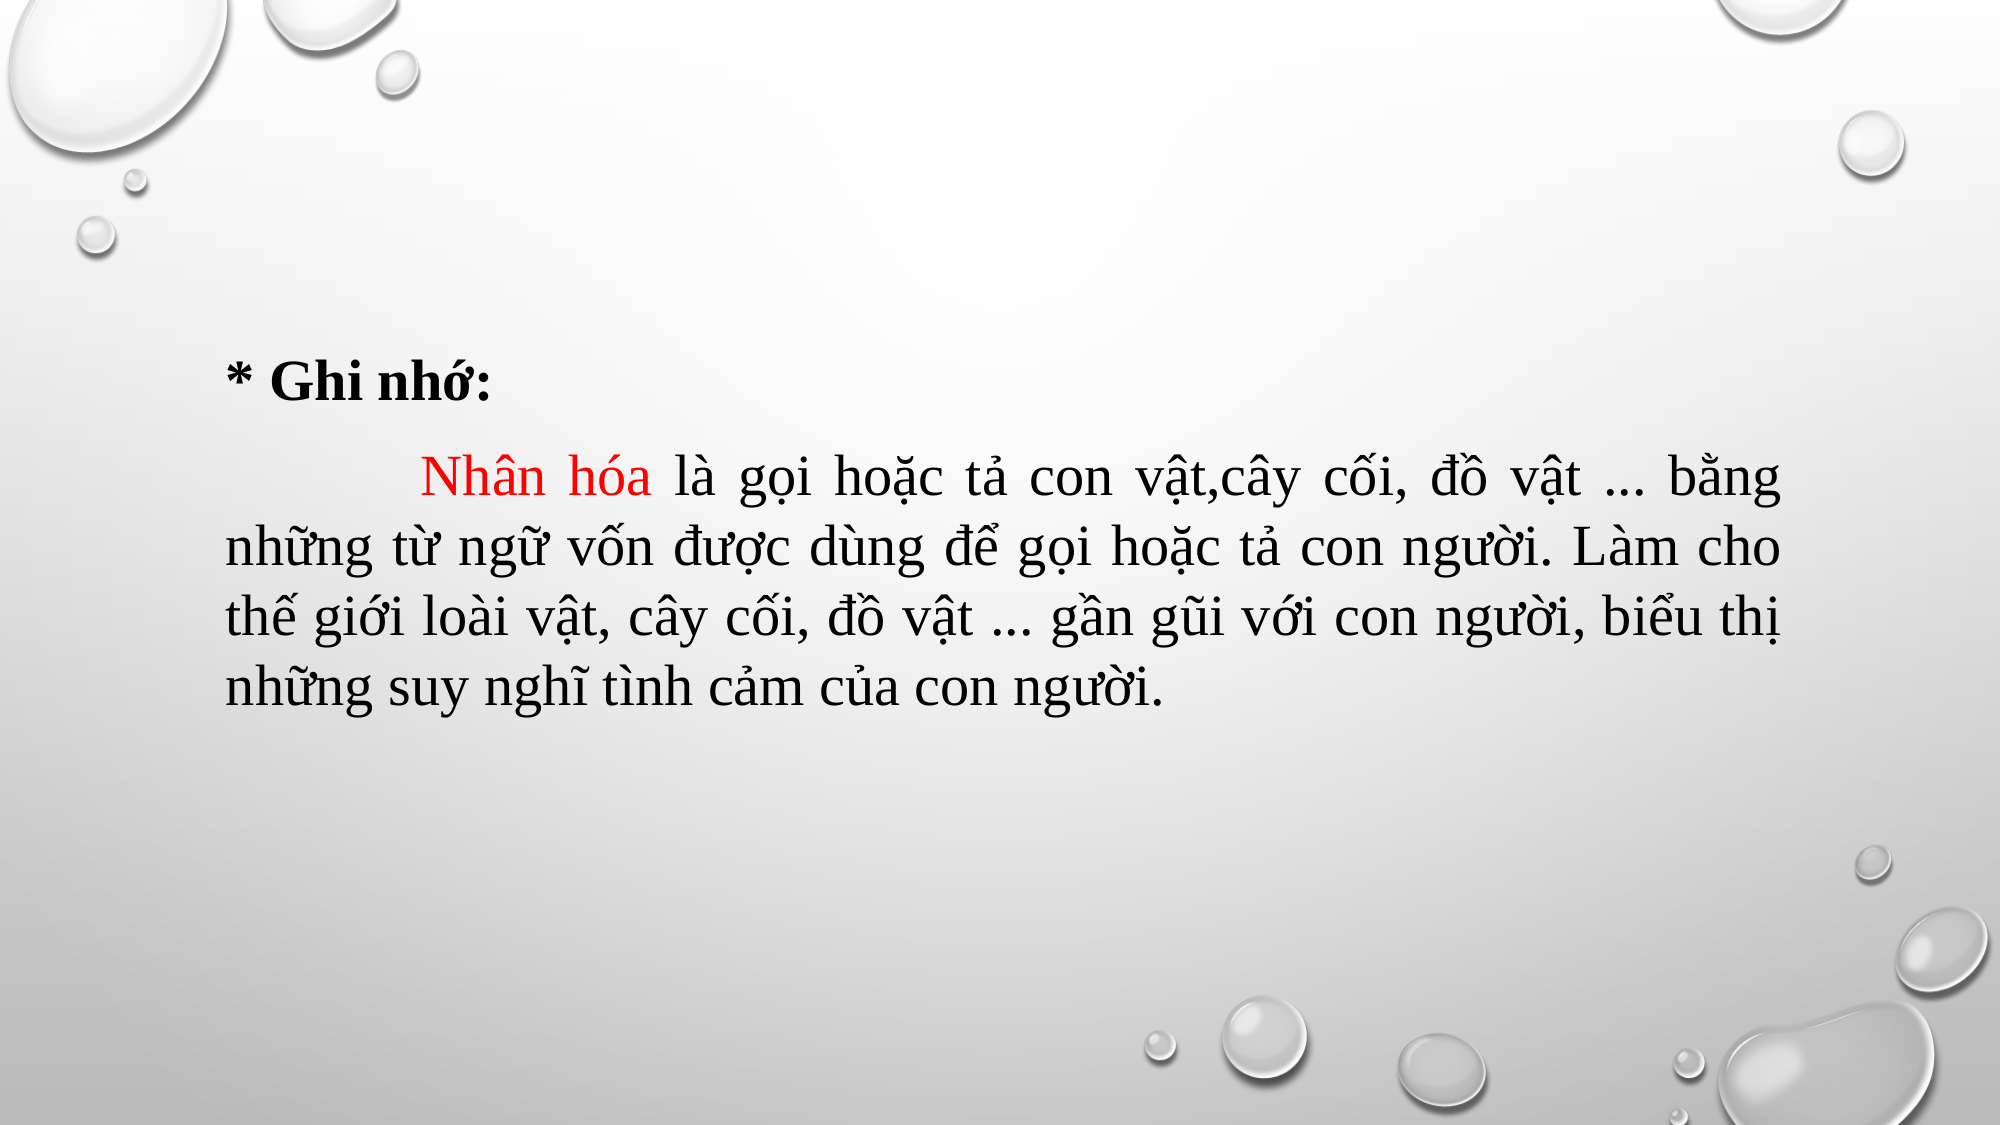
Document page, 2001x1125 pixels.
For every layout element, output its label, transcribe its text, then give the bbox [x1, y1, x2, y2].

picture [0, 0, 2000, 1125]
text_box * Ghi nhớ: Nhân hóa là gọi hoặc tả con vật,cây cối, đồ vật ... bằng những từ ngữ vốn được dùng để gọi hoặc tả con người. Làm cho thế giới loài vật, cây cối, đồ vật ... gần gũi với con người, biểu thị những suy nghĩ tình cảm của con người. [211, 334, 1798, 795]
